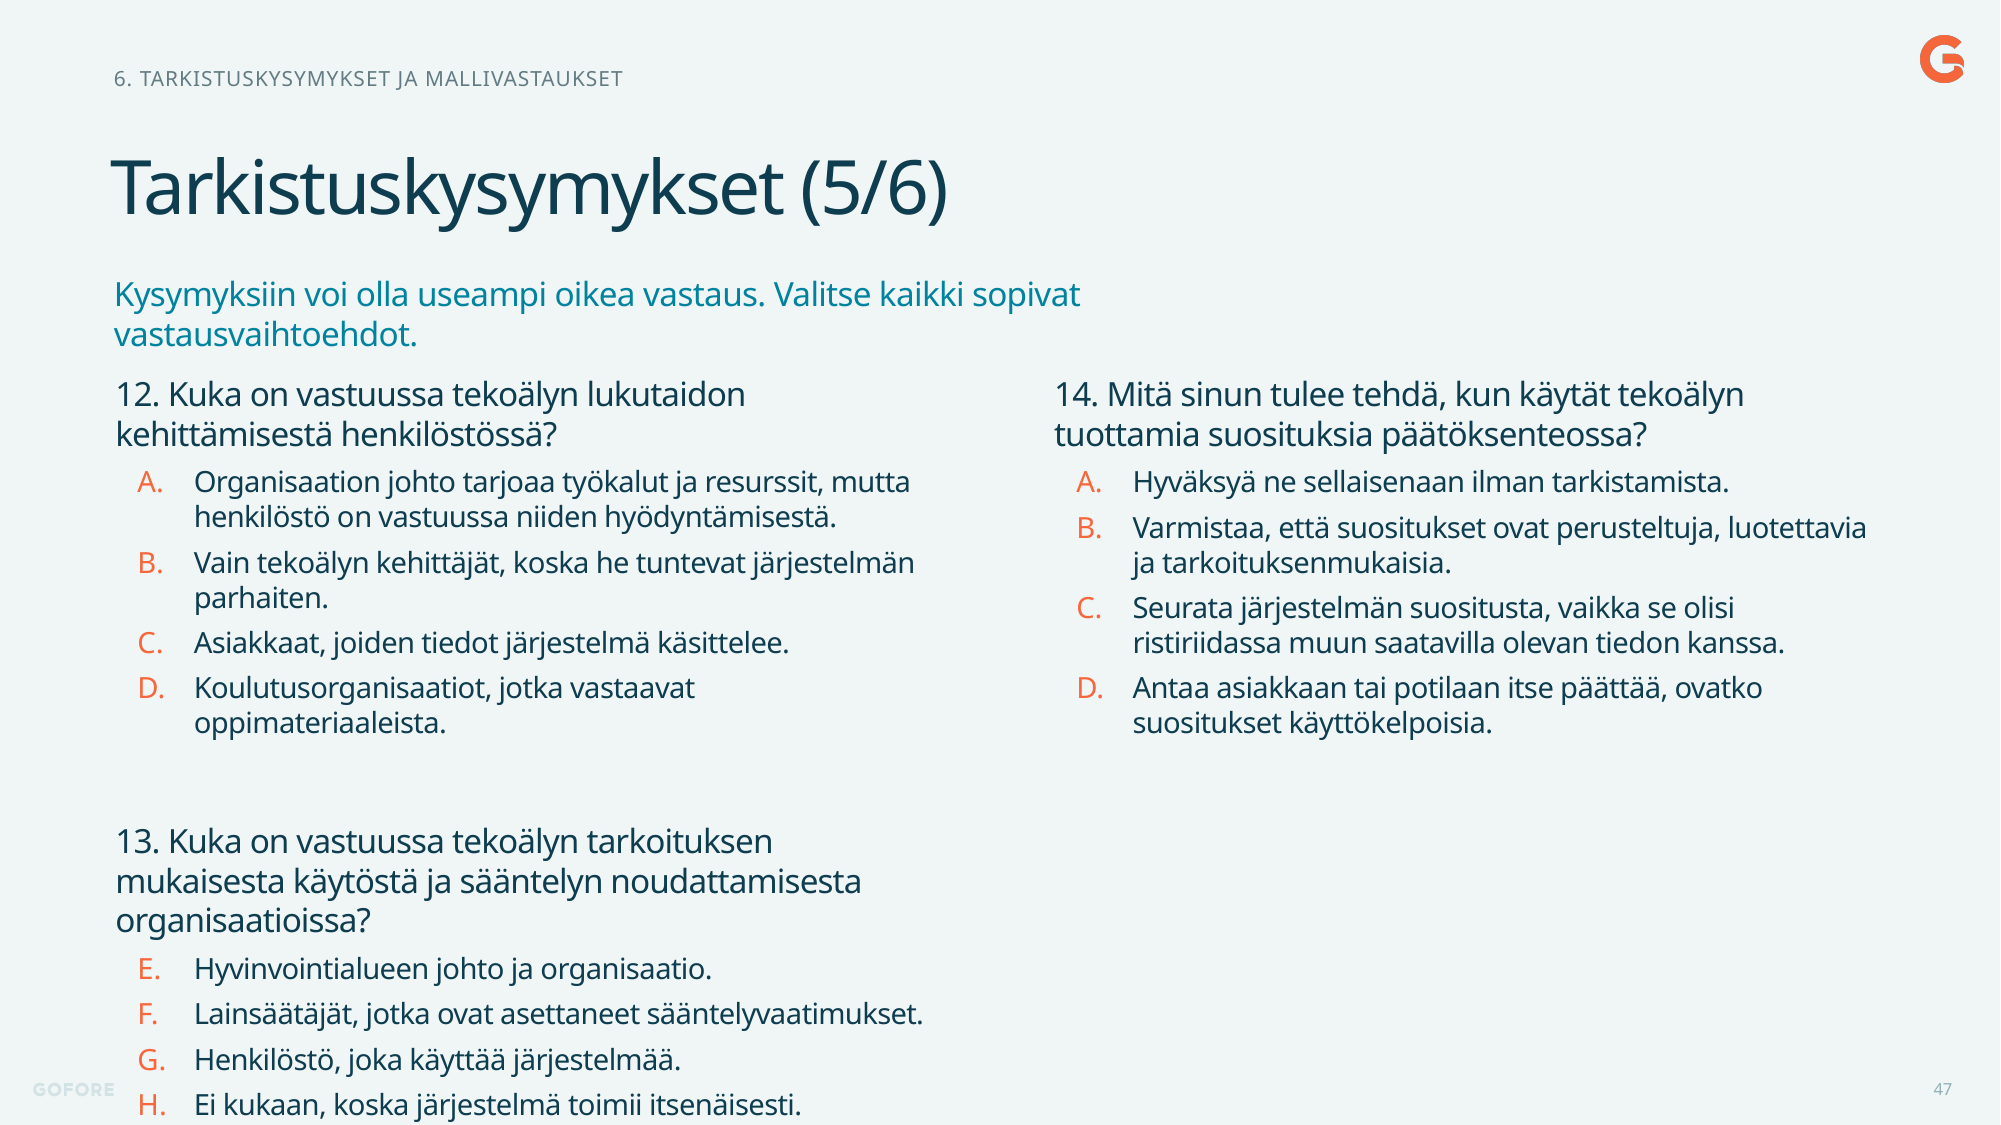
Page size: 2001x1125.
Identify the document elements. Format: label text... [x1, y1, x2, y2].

list Kysymyksiin voi olla useampi oikea vastaus. Valitse kaikki sopivat vastausvaihtoehdot. [114, 272, 1292, 368]
list 6. Tarkistuskysymykset ja mallivastaukset [114, 55, 1296, 100]
picture [1920, 35, 1964, 83]
title Tarkistuskysymykset (5/6) [110, 101, 1588, 279]
slide_number 47 [1885, 1074, 1953, 1106]
list 12. Kuka on vastuussa tekoälyn lukutaidon kehittämisestä henkilöstössä? Organisaation johto tarjoaa työkalut ja resurssit, mutta henkilöstö on vastuussa niiden hyödyntämisestä. Vain tekoälyn kehittäjät, koska he tuntevat järjestelmän parhaiten. Asiakkaat, joiden tiedot järjestelmä käsittelee. Koulutusorganisaatiot, jotka vastaavat oppimateriaaleista. 13. Kuka on vastuussa tekoälyn tarkoituksen mukaisesta käytöstä ja sääntelyn noudattamisesta organisaatioissa? Hyvinvointialueen johto ja organisaatio. Lainsäätäjät, jotka ovat asettaneet sääntelyvaatimukset. Henkilöstö, joka käyttää järjestelmää. Ei kukaan, koska järjestelmä toimii itsenäisesti. [114, 373, 948, 1029]
list 14. Mitä sinun tulee tehdä, kun käytät tekoälyn tuottamia suosituksia päätöksenteossa? Hyväksyä ne sellaisenaan ilman tarkistamista. Varmistaa, että suositukset ovat perusteltuja, luotettavia ja tarkoituksenmukaisia. Seurata järjestelmän suositusta, vaikka se olisi ristiriidassa muun saatavilla olevan tiedon kanssa. Antaa asiakkaan tai potilaan itse päättää, ovatko suositukset käyttökelpoisia. [1052, 373, 1886, 1029]
